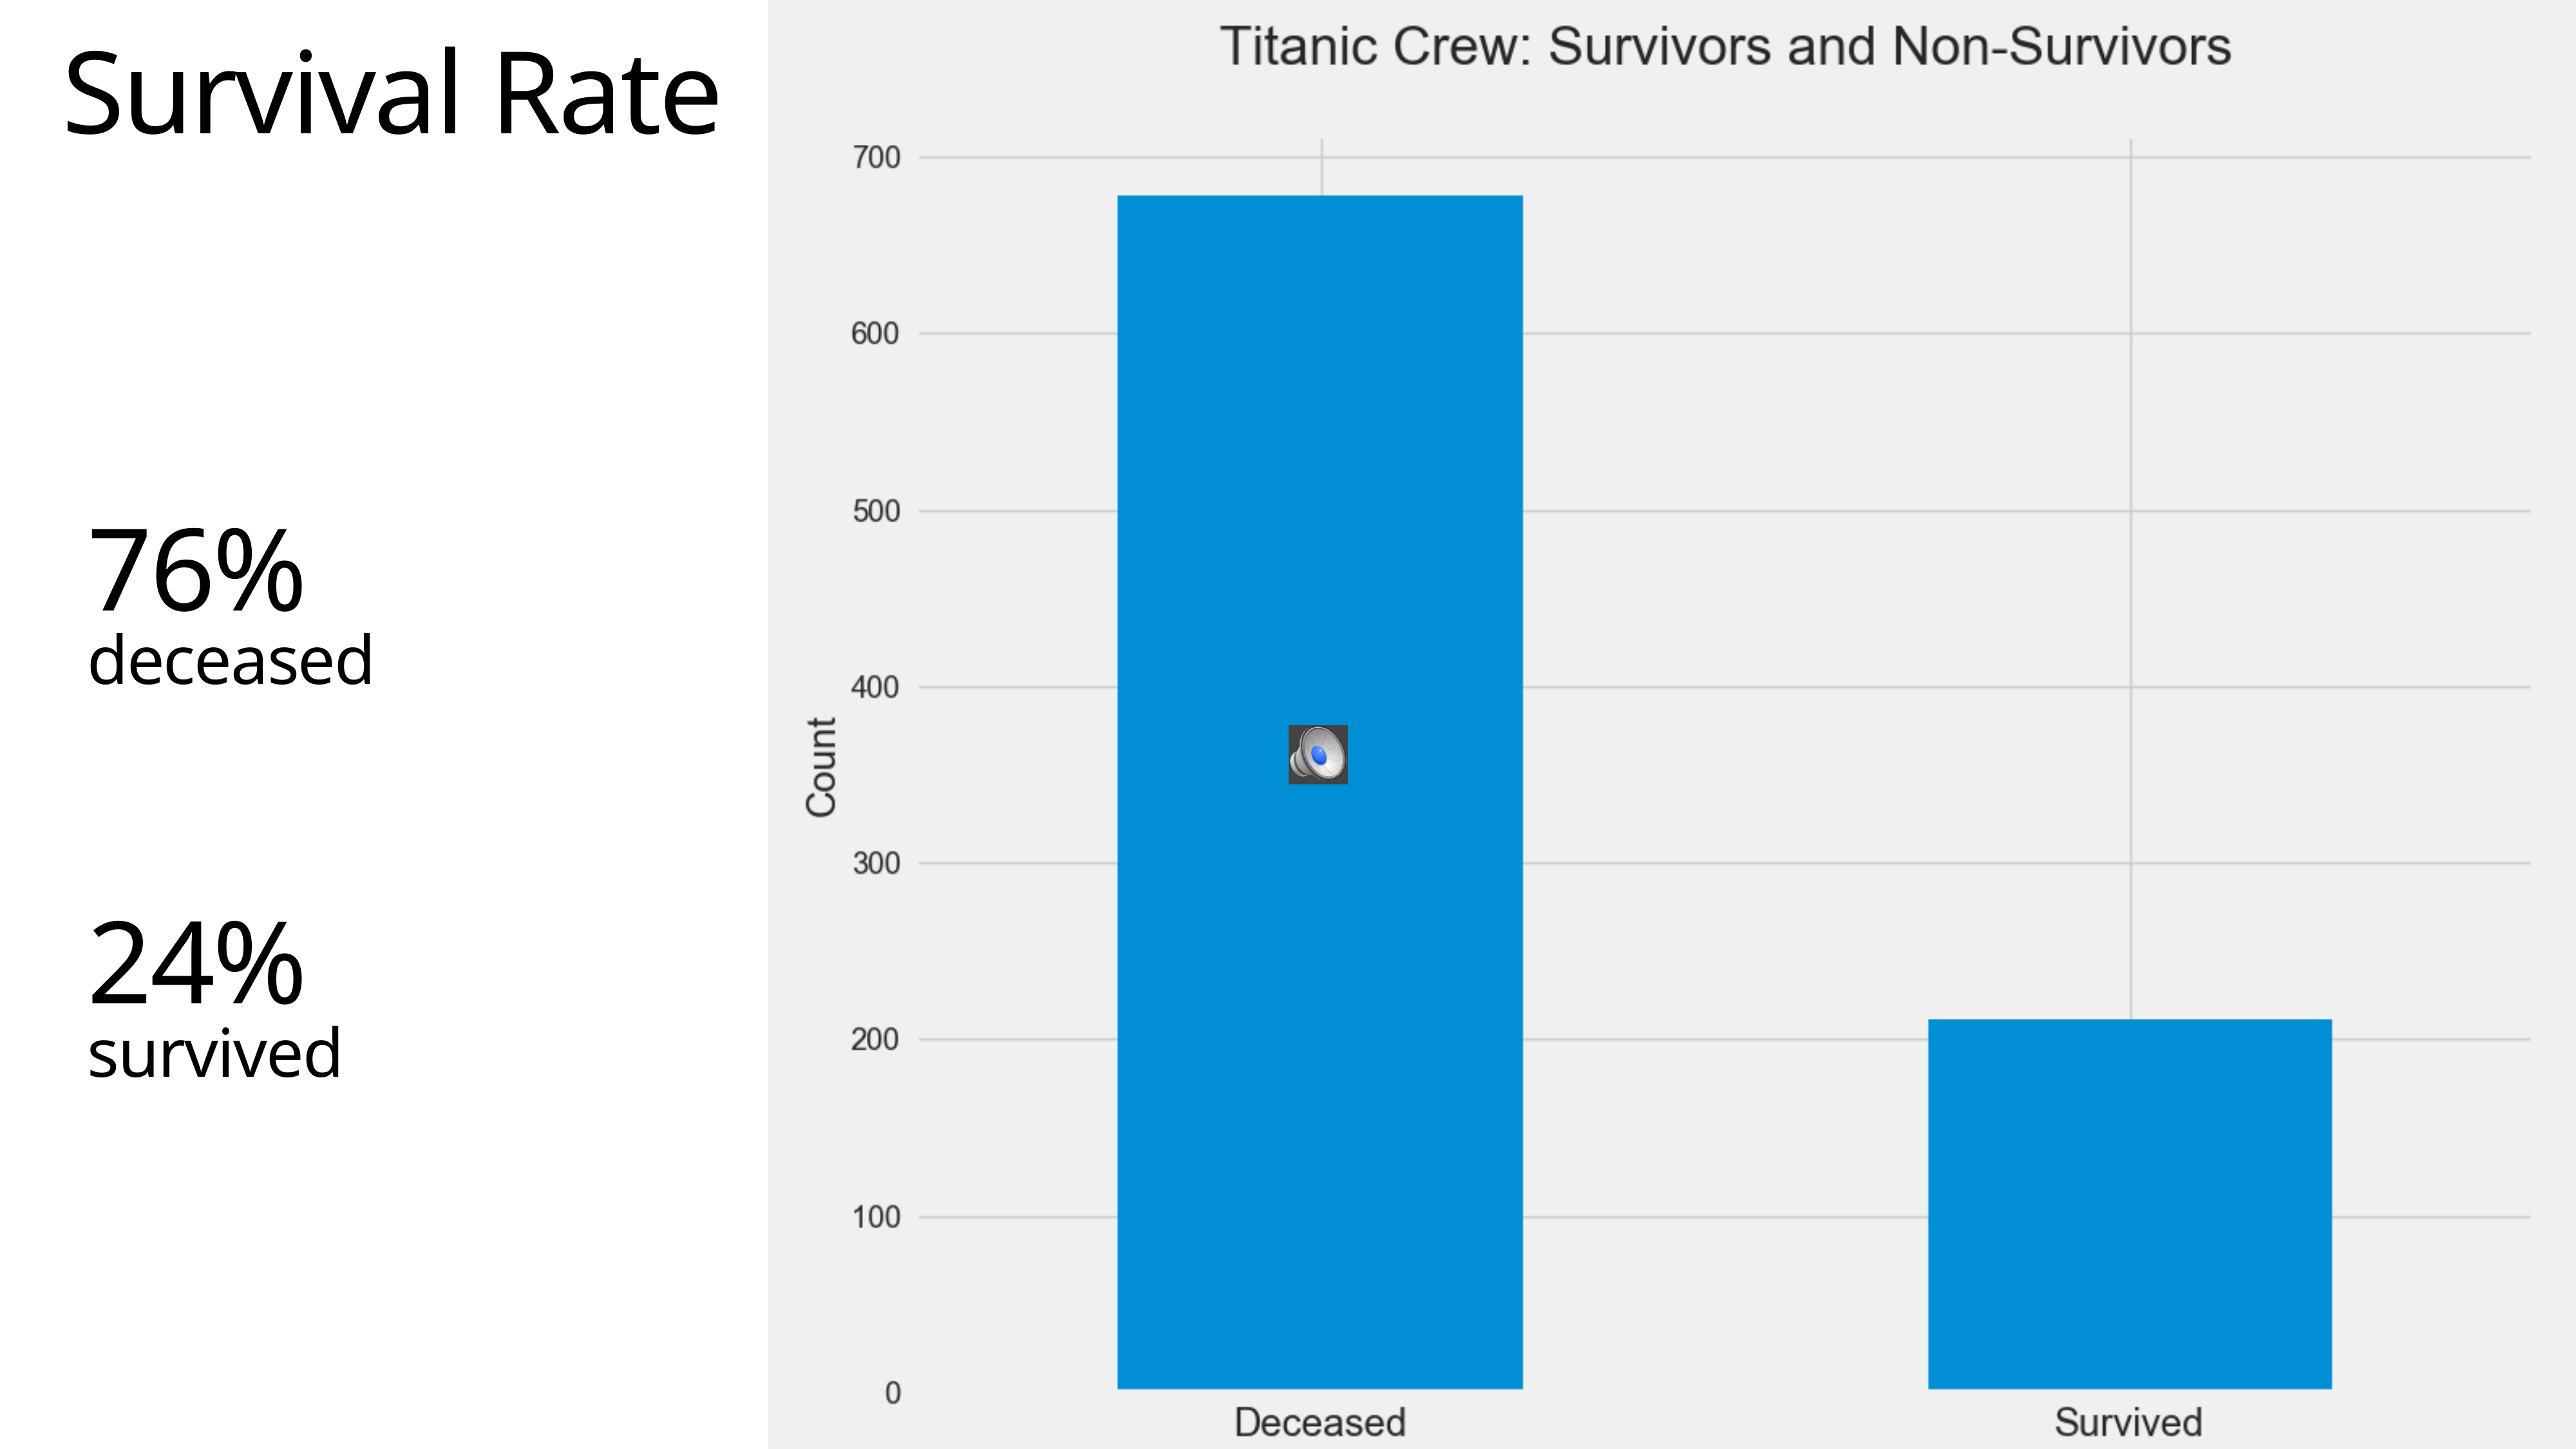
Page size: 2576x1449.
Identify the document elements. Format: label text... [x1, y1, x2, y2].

title 76% deceased 24% survived [81, 298, 690, 1316]
text_box Survival Rate [0, 0, 768, 202]
picture [768, 0, 2576, 1449]
